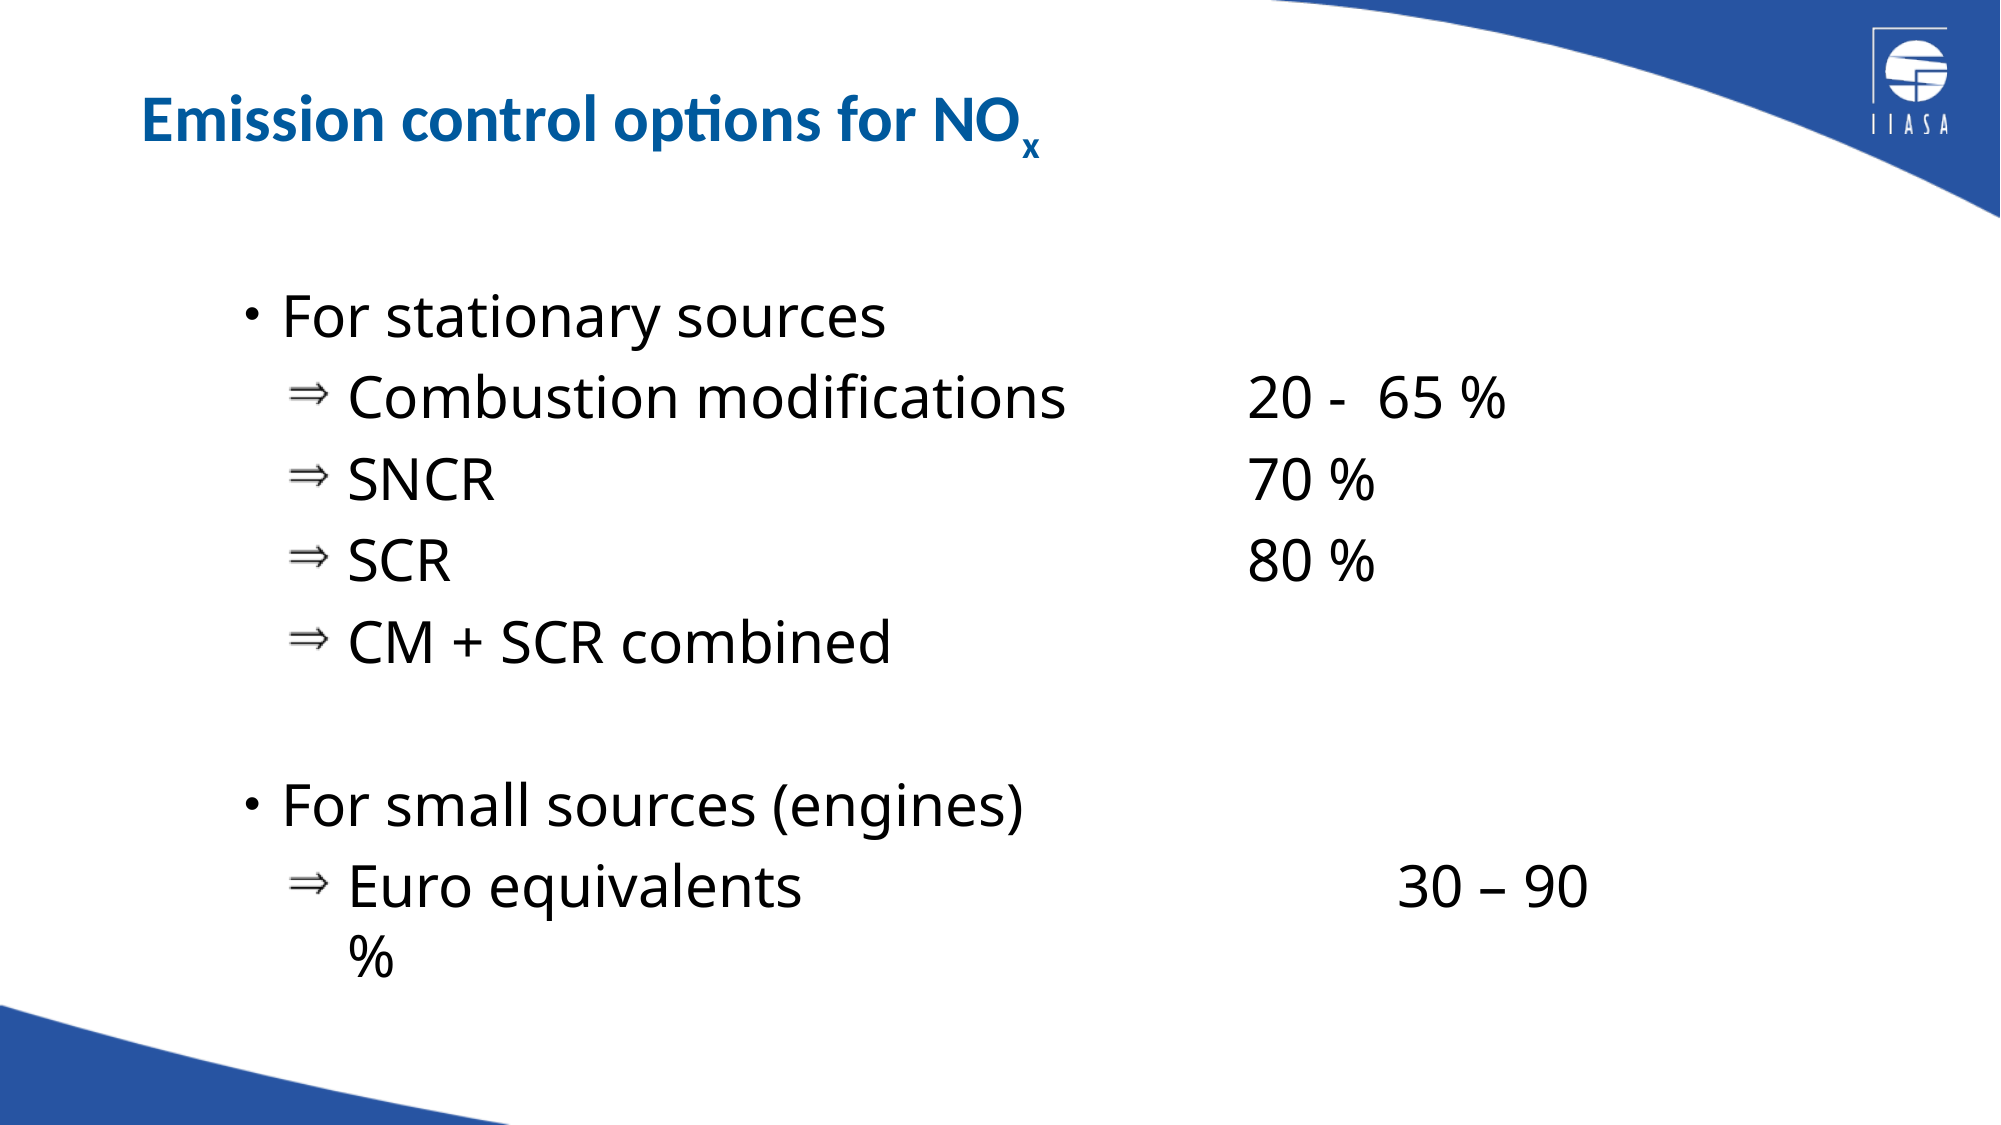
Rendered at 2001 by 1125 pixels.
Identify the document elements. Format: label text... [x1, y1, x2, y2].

list For stationary sources Combustion modifications 20 - 65 % SNCR 70 % SCR 80 % CM + SCR combined For small sources (engines) Euro equivalents 30 – 90 % [229, 271, 1635, 1032]
title Emission control options for NOx [141, 59, 1502, 175]
picture [0, 0, 2000, 1125]
